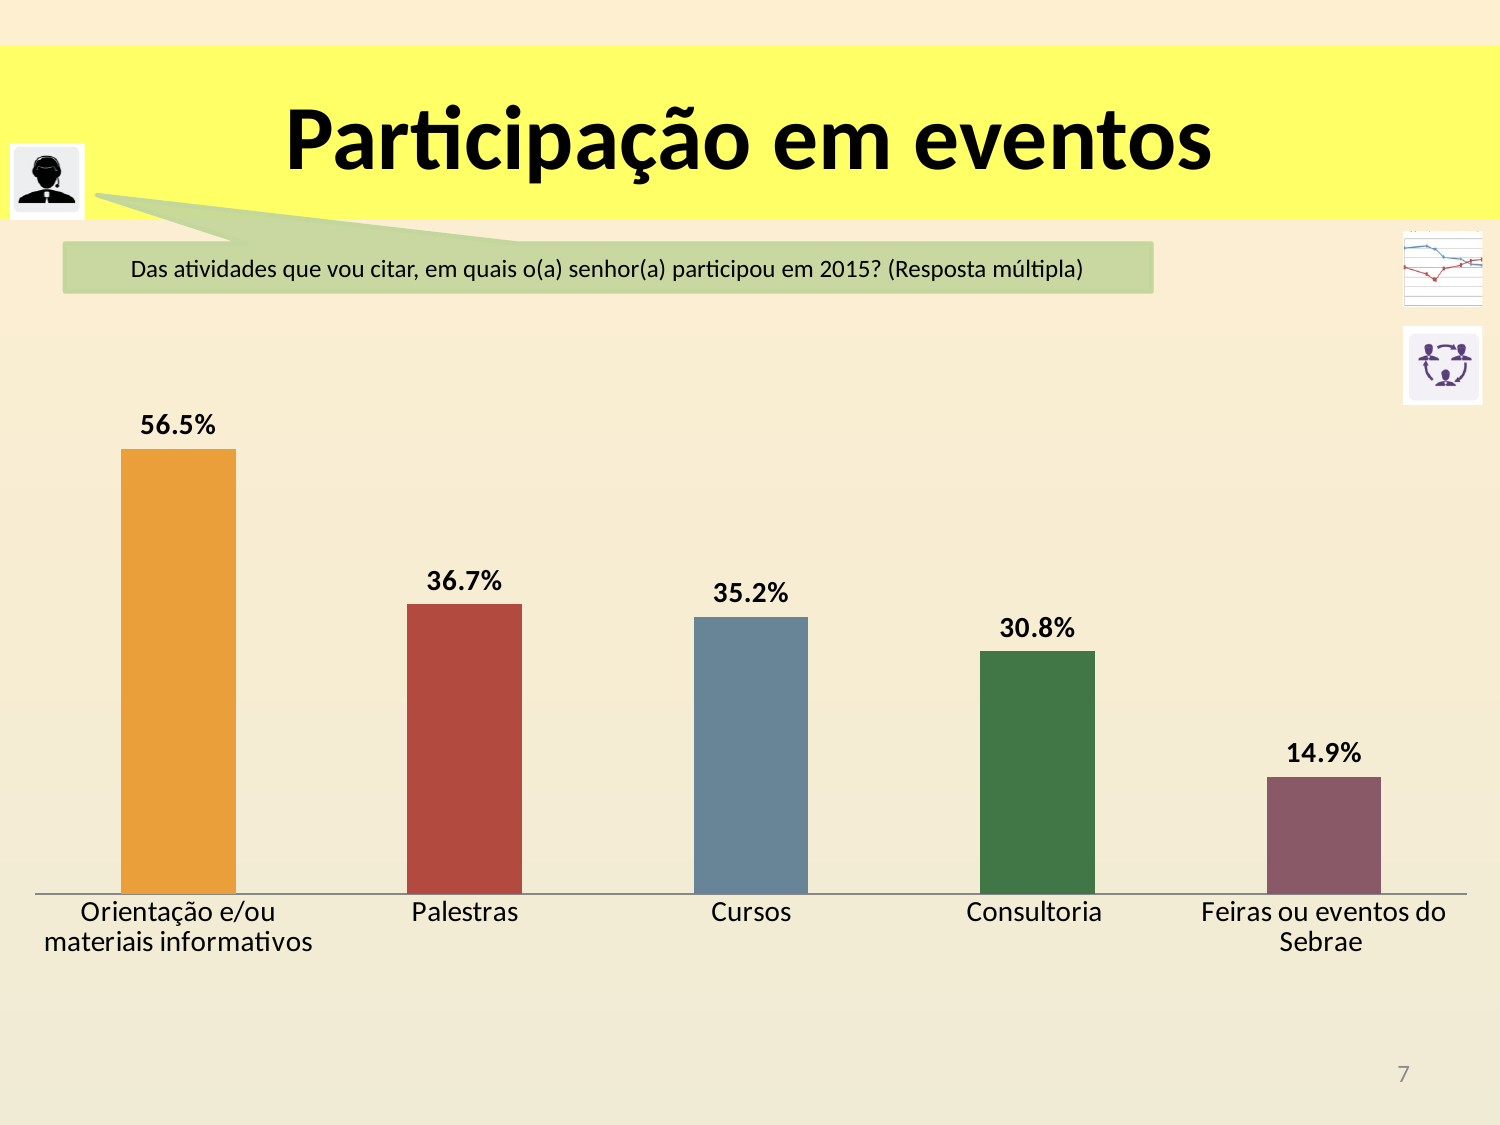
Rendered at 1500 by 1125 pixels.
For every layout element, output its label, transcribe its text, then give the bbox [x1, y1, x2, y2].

picture [1402, 231, 1483, 307]
picture [1402, 326, 1483, 405]
picture [9, 142, 85, 221]
title Participação em eventos [0, 45, 1500, 220]
text_box Das atividades que vou citar, em quais o(a) senhor(a) participou em 2015? (Resposta múltipla) [62, 192, 1154, 294]
slide_number 7 [1074, 1044, 1425, 1103]
chart [9, 399, 1489, 1036]
